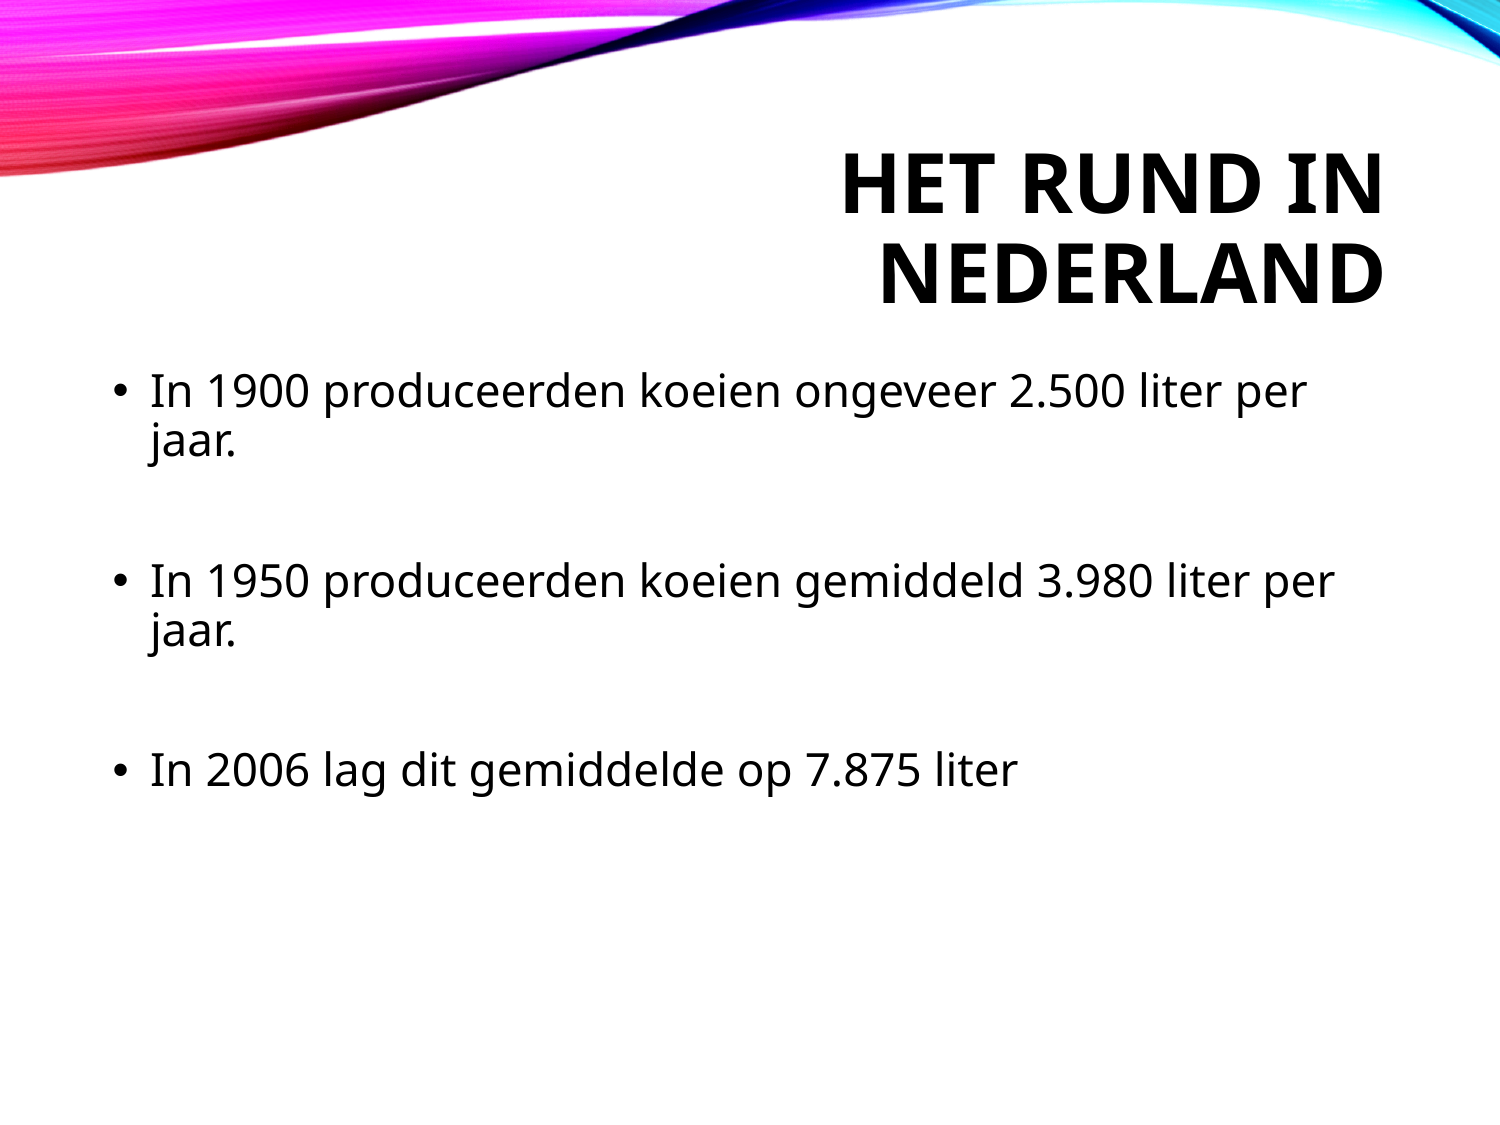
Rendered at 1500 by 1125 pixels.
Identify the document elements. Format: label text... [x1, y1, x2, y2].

list In 1900 produceerden koeien ongeveer 2.500 liter per jaar. In 1950 produceerden koeien gemiddeld 3.980 liter per jaar. In 2006 lag dit gemiddelde op 7.875 liter [97, 360, 1403, 1028]
picture [0, 0, 1500, 178]
title Het rund in Nederland [356, 125, 1403, 338]
